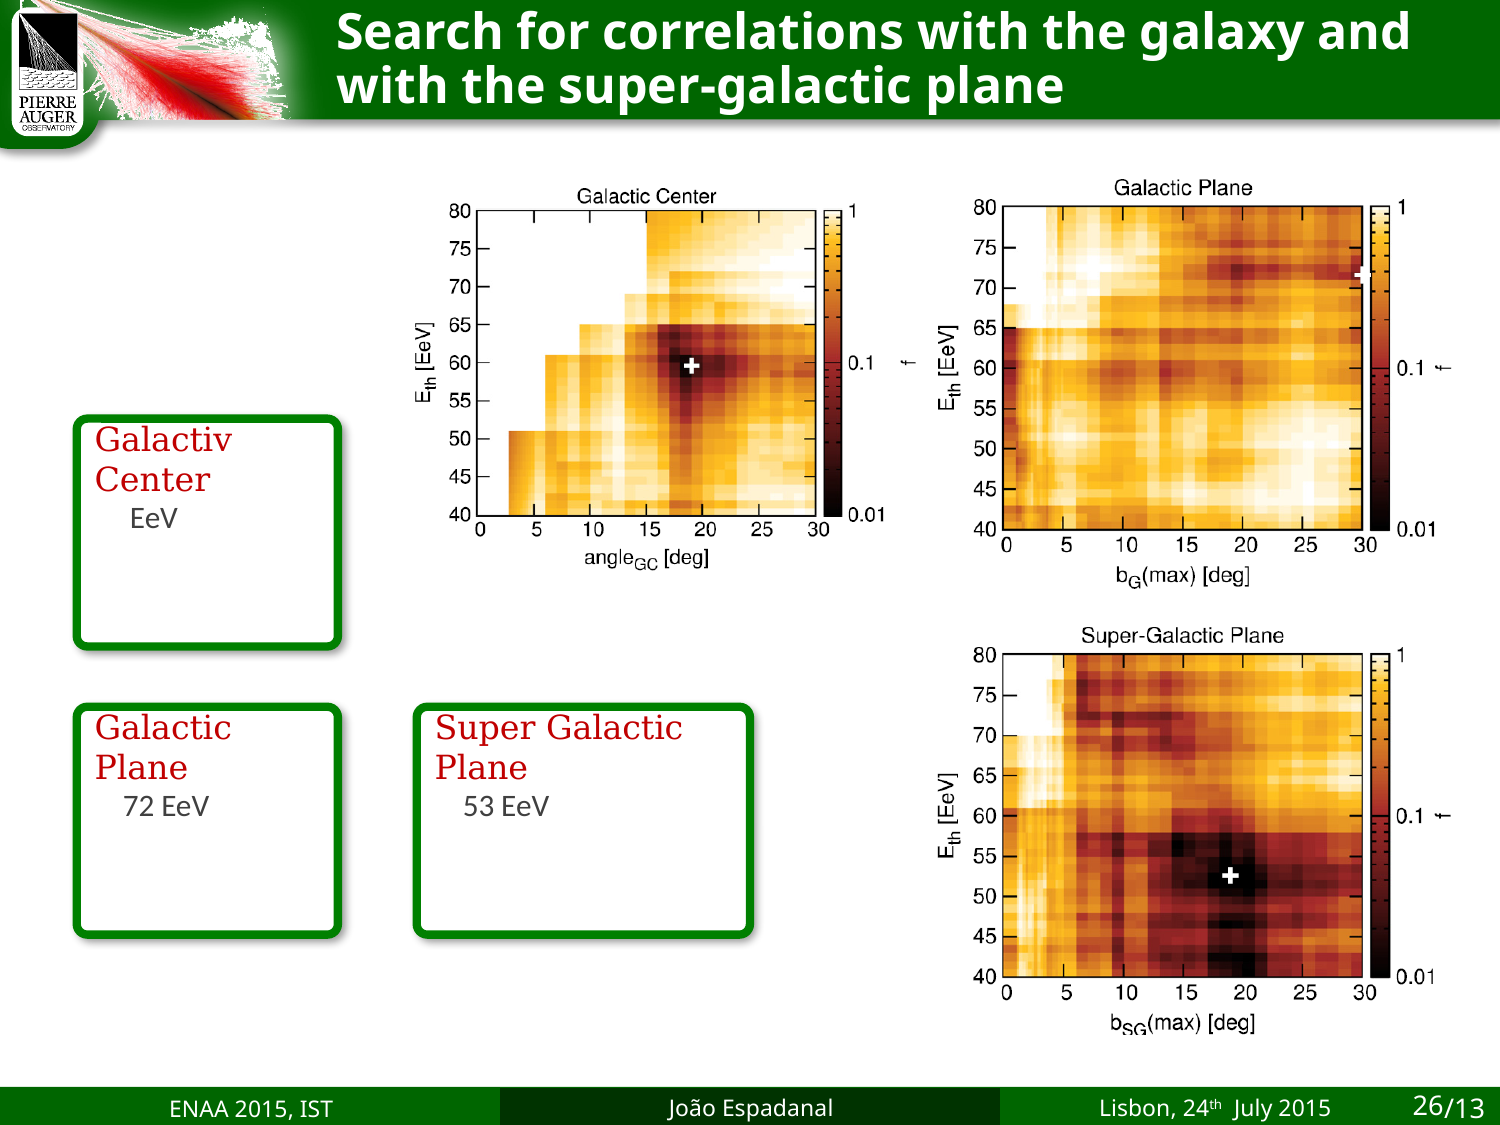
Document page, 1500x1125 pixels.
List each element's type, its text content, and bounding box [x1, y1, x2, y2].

picture [925, 166, 1459, 595]
slide_number 26 [1381, 1088, 1459, 1125]
picture [923, 608, 1457, 1035]
picture [19, 0, 292, 132]
picture [406, 181, 924, 573]
title Search for correlations with the galaxy and with the super-galactic plane [321, 7, 1477, 114]
